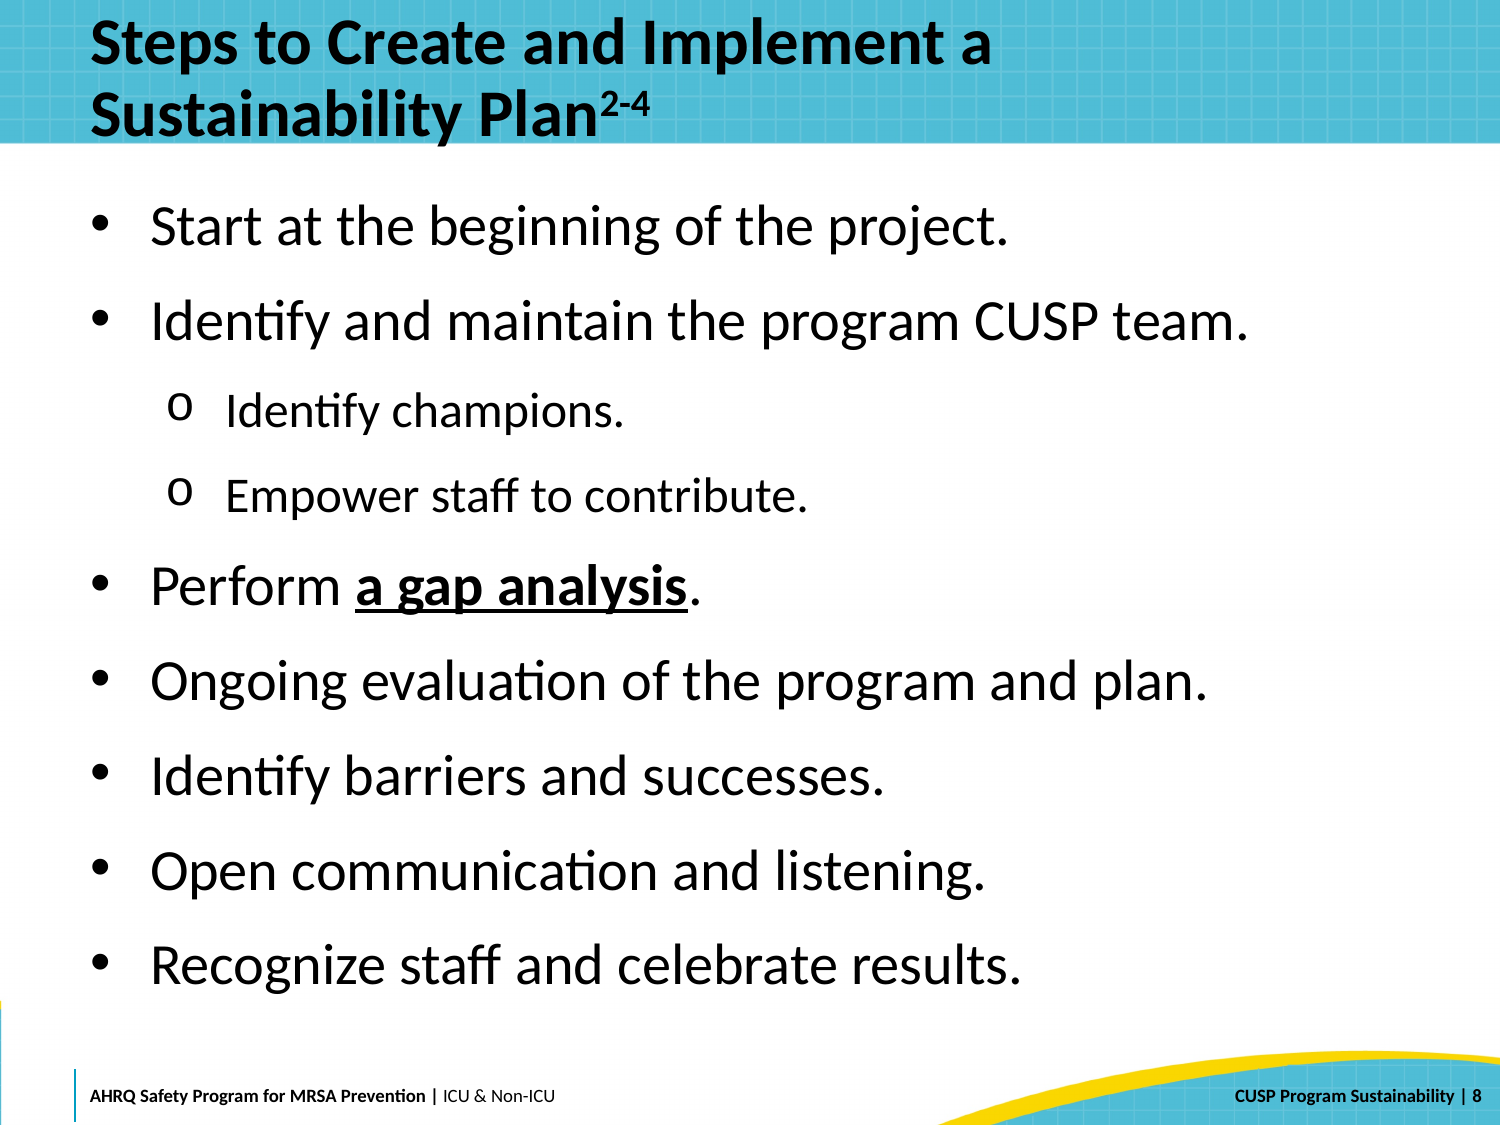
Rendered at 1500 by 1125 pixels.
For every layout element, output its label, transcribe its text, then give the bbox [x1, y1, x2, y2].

picture [0, 0, 1500, 1125]
slide_number | 8 [1455, 1065, 1500, 1125]
list Start at the beginning of the project. Identify and maintain the program CUSP team. Identify champions. Empower staff to contribute. Perform a gap analysis. Ongoing evaluation of the program and plan. Identify barriers and successes. Open communication and listening. Recognize staff and celebrate results. [75, 179, 1425, 1035]
title Steps to Create and Implement a Sustainability Plan2-4 [75, 0, 1339, 150]
